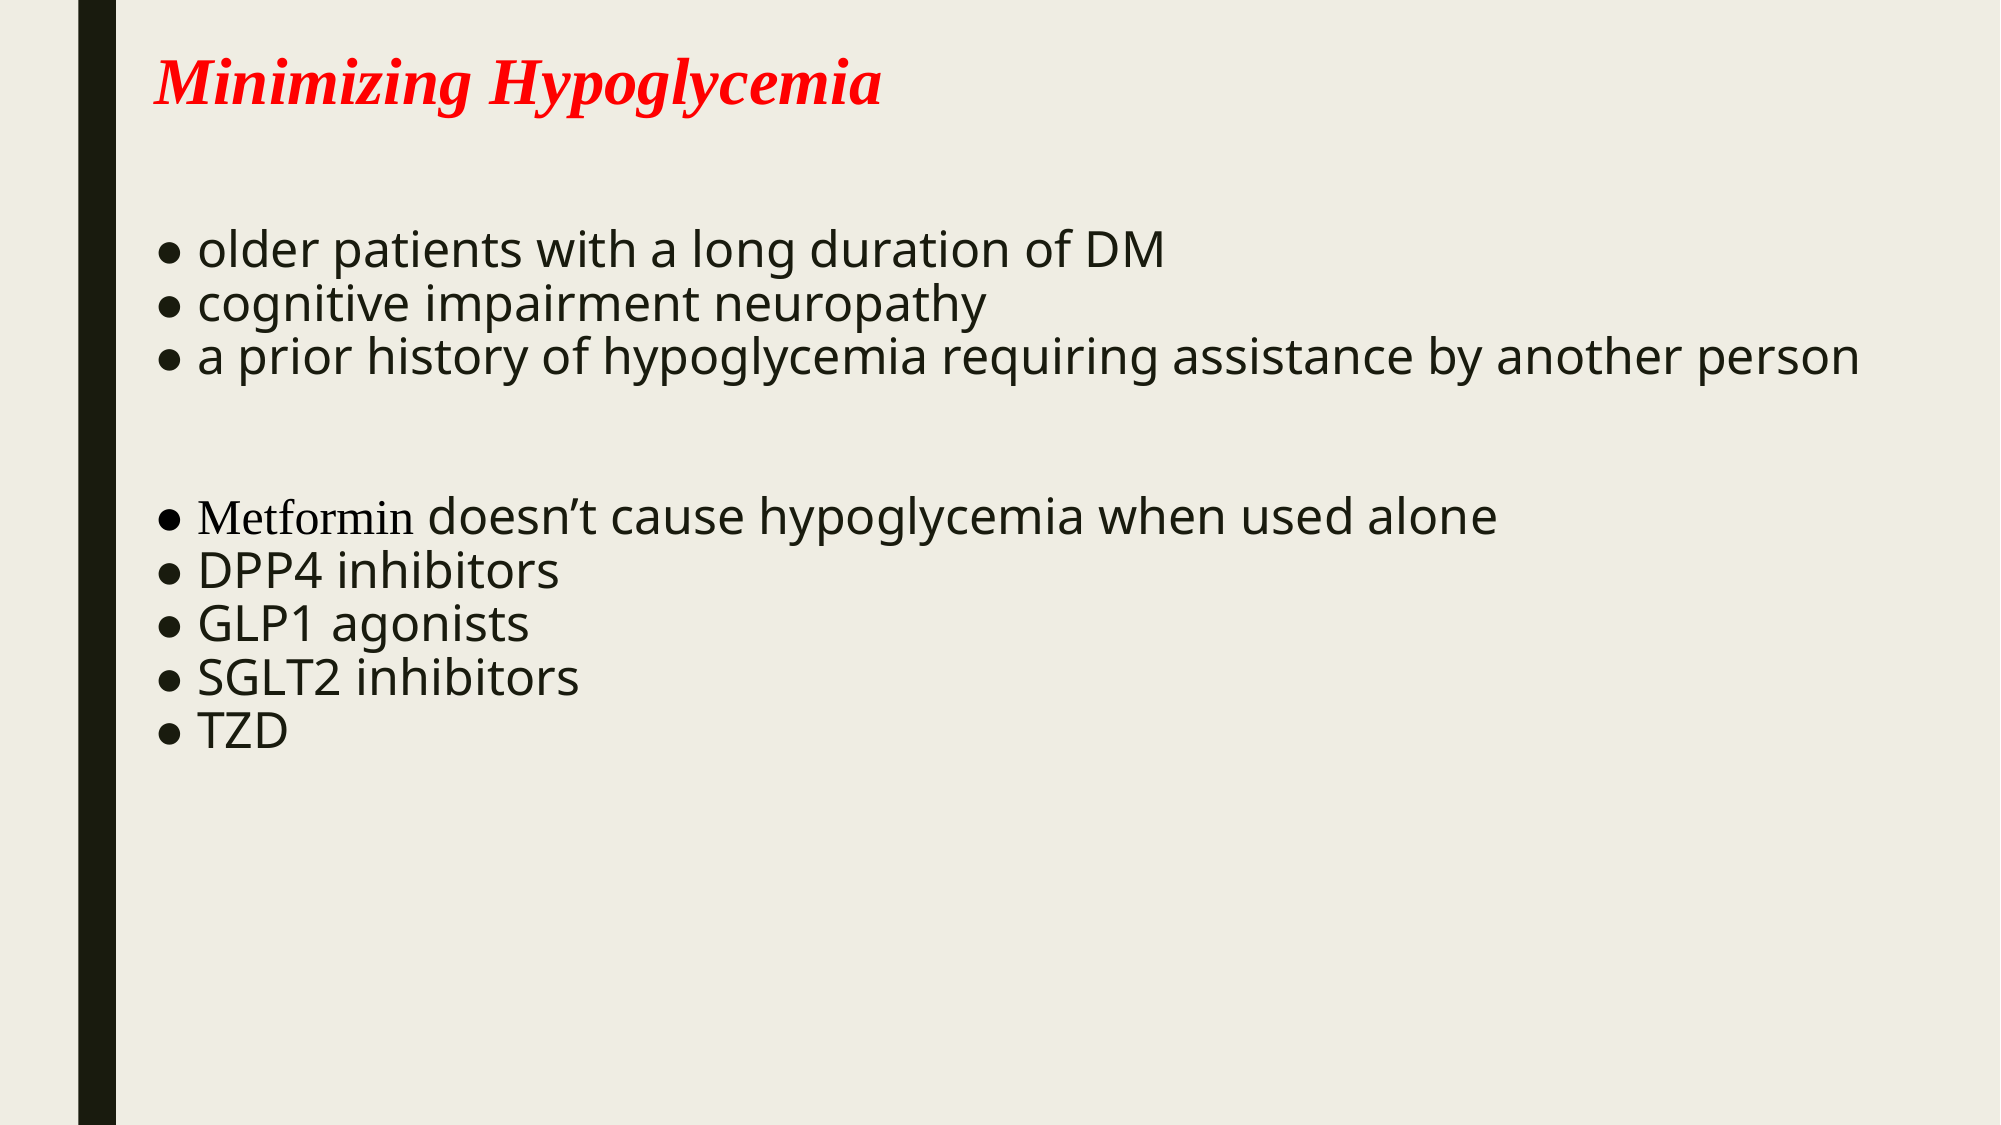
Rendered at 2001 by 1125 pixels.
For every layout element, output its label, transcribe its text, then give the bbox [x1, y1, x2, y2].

title Minimizing Hypoglycemia ● older patients with a long duration of DM ● cognitive impairment neuropathy ● a prior history of hypoglycemia requiring assistance by another person ● Metformin doesn’t cause hypoglycemia when used alone ● DPP4 inhibitors ● GLP1 agonists ● SGLT2 inhibitors ● TZD [139, 39, 1949, 1083]
